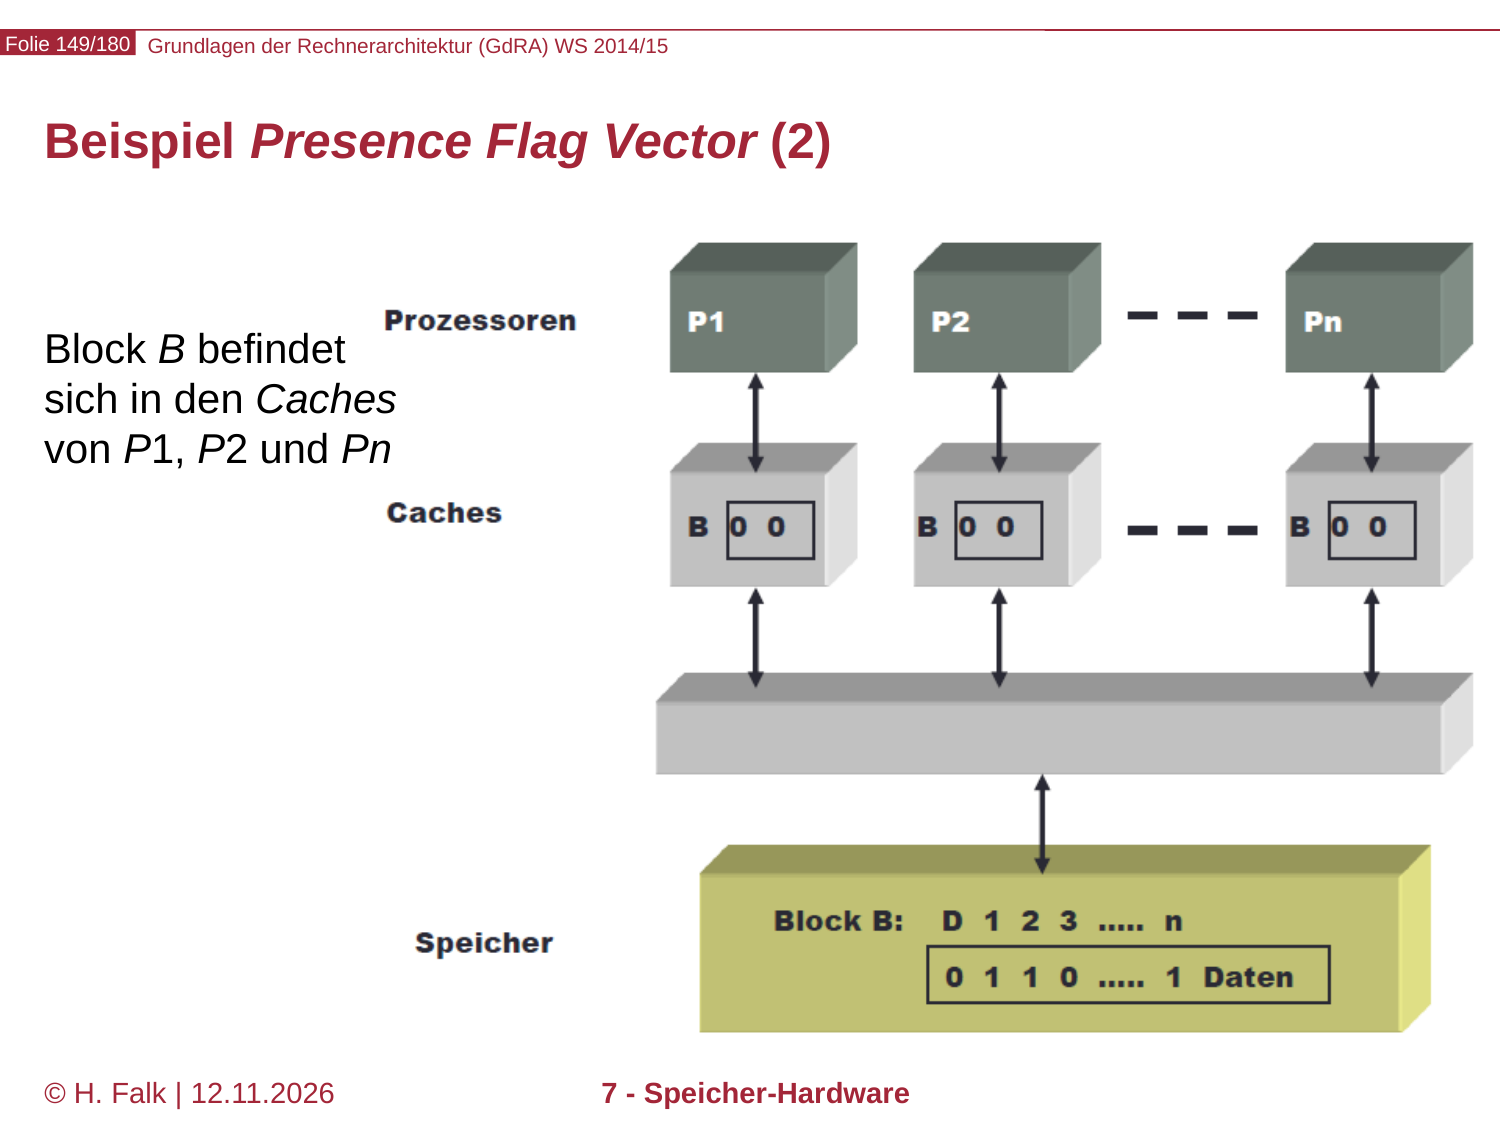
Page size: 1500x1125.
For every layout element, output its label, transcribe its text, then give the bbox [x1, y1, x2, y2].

footer 7 - Speicher-Hardware [301, 1066, 1211, 1125]
picture [383, 240, 1476, 1036]
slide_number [29, 1066, 301, 1125]
title Beispiel Presence Flag Vector (2) [29, 90, 1471, 198]
text_box Block B befindet sich in den Caches von P1, P2 und Pn [29, 314, 378, 480]
